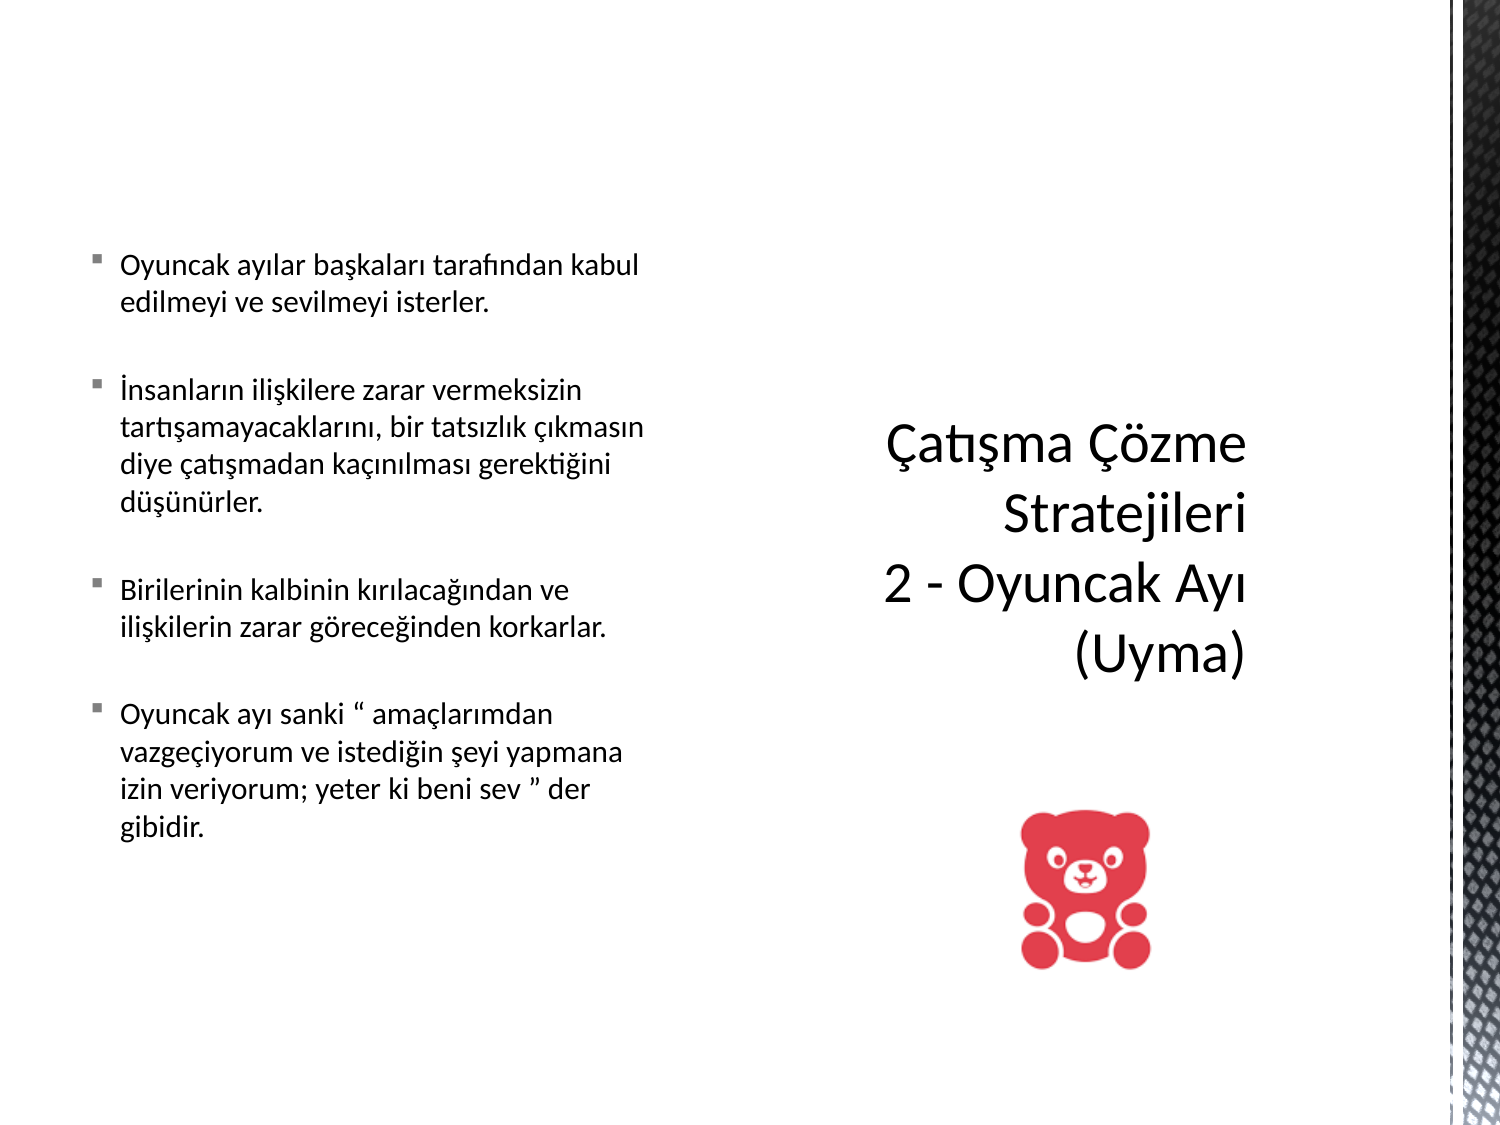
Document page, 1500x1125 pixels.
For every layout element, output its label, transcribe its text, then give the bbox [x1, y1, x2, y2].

picture [916, 720, 1255, 1039]
title Çatışma Çözme Stratejileri 2 - Oyuncak Ayı (Uyma) [800, 75, 1263, 1013]
picture [1447, 0, 1500, 1125]
list Oyuncak ayılar başkaları tarafından kabul edilmeyi ve sevilmeyi isterler. İnsanların ilişkilere zarar vermeksizin tartışamayacaklarını, bir tatsızlık çıkmasın diye çatışmadan kaçınılması gerektiğini düşünürler. Birilerinin kalbinin kırılacağından ve ilişkilerin zarar göreceğinden korkarlar. Oyuncak ayı sanki “ amaçlarımdan vazgeçiyorum ve istediğin şeyi yapmana izin veriyorum; yeter ki beni sev ” der gibidir. [75, 75, 675, 1013]
